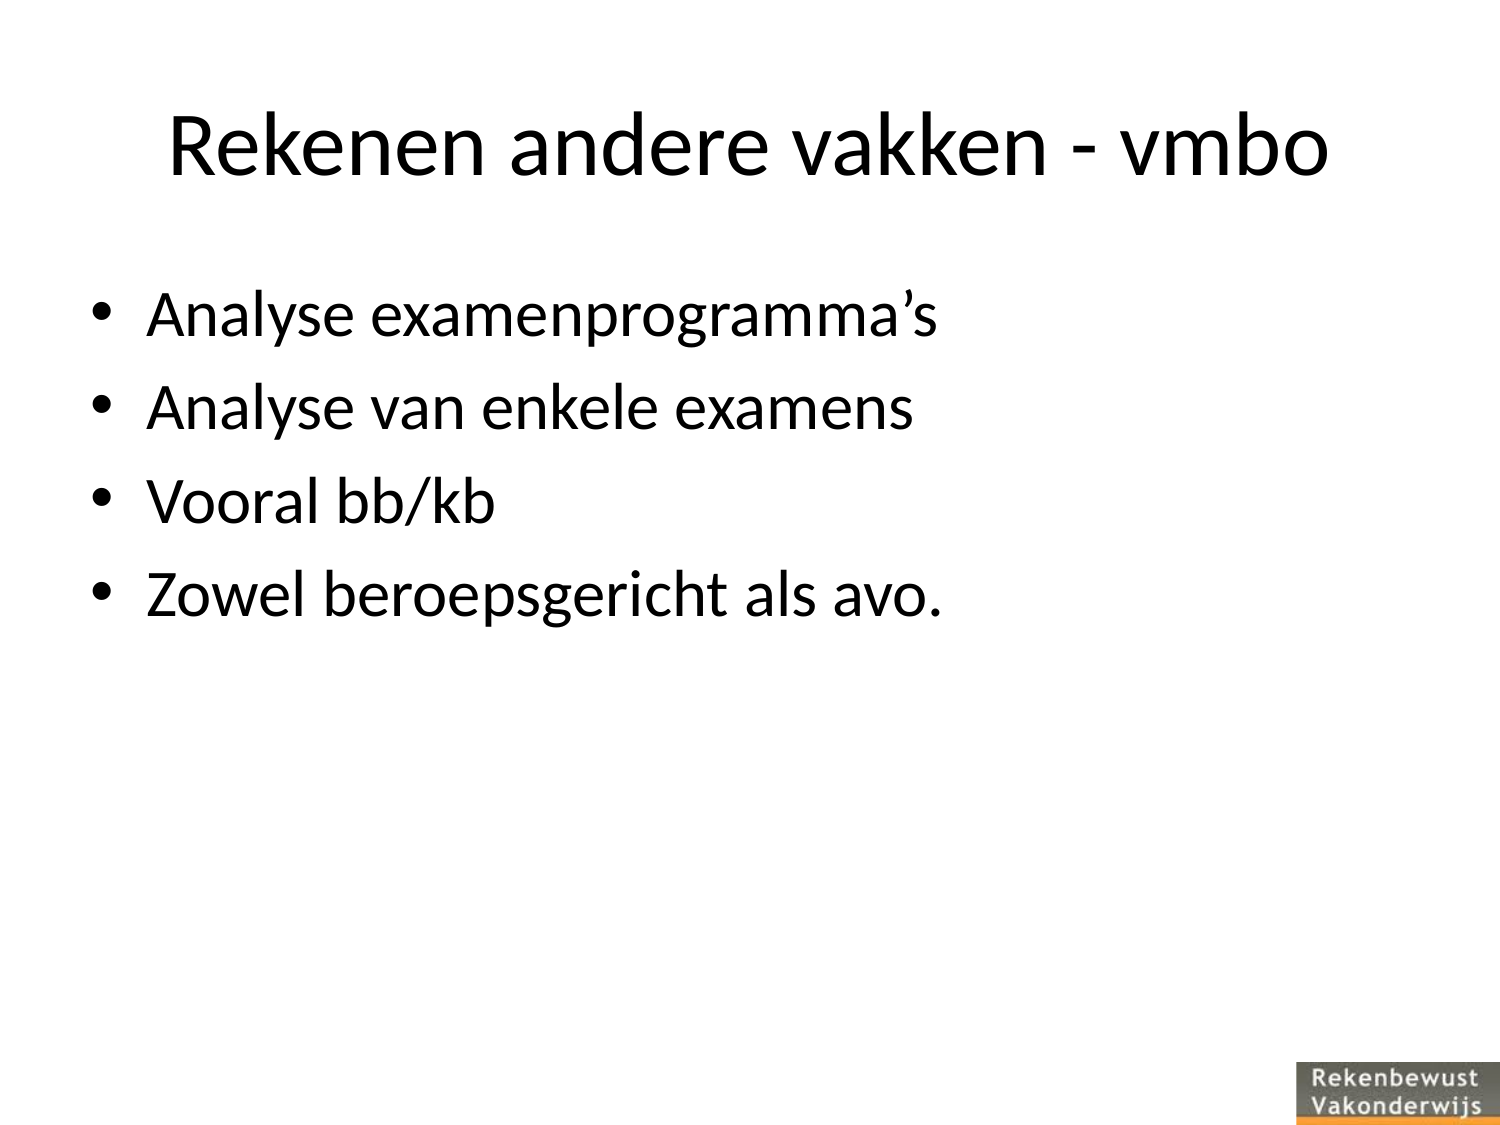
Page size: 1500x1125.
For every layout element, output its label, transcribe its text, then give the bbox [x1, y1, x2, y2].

picture [1296, 1062, 1500, 1125]
list Analyse examenprogramma’s Analyse van enkele examens Vooral bb/kb Zowel beroepsgericht als avo. [75, 262, 1425, 1005]
title Rekenen andere vakken - vmbo [75, 45, 1425, 233]
